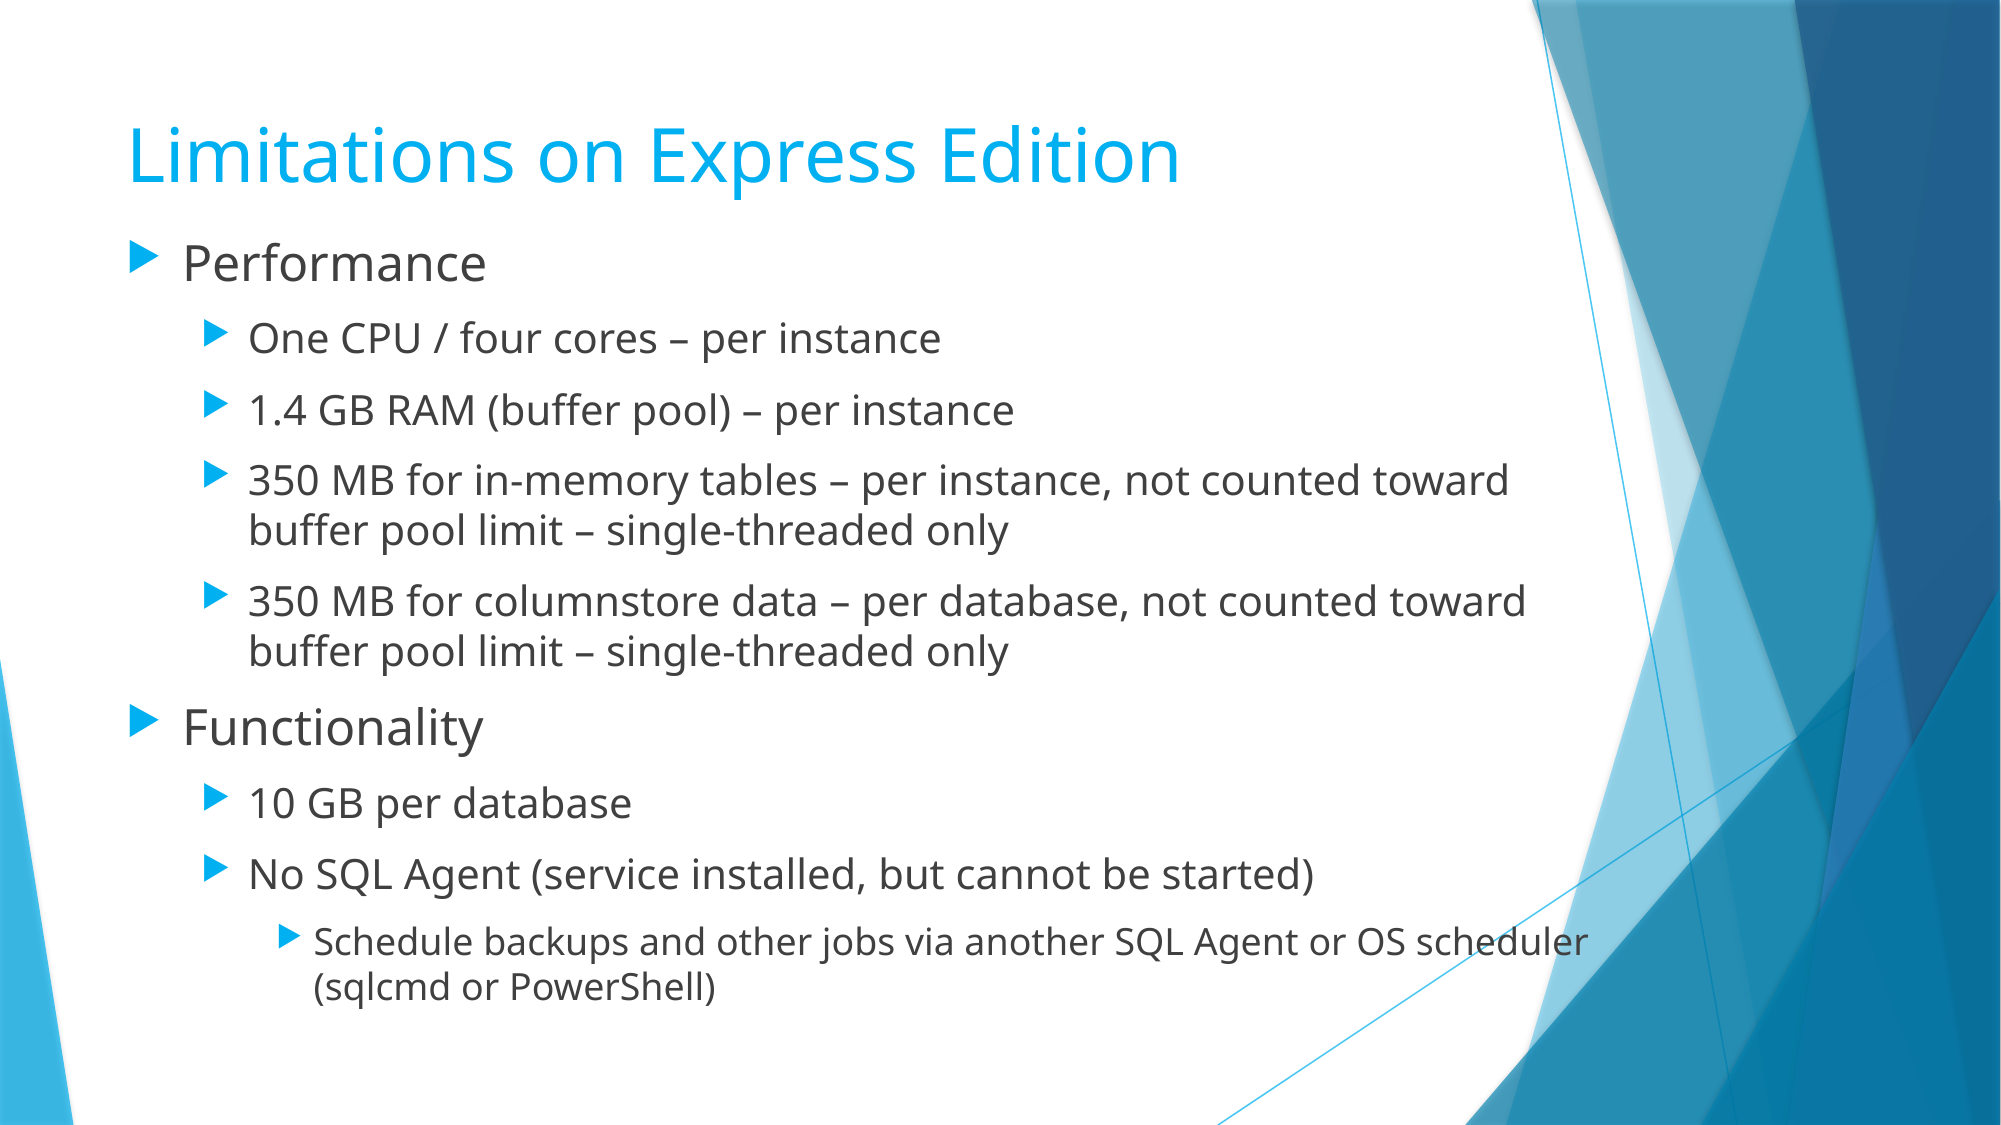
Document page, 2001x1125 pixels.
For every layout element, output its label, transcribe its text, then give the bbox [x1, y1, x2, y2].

title Limitations on Express Edition [111, 99, 1522, 223]
list Performance One CPU / four cores – per instance 1.4 GB RAM (buffer pool) – per instance 350 MB for in-memory tables – per instance, not counted toward buffer pool limit – single-threaded only 350 MB for columnstore data – per database, not counted toward buffer pool limit – single-threaded only Functionality 10 GB per database No SQL Agent (service installed, but cannot be started) Schedule backups and other jobs via another SQL Agent or OS scheduler (sqlcmd or PowerShell) [111, 223, 1629, 1094]
